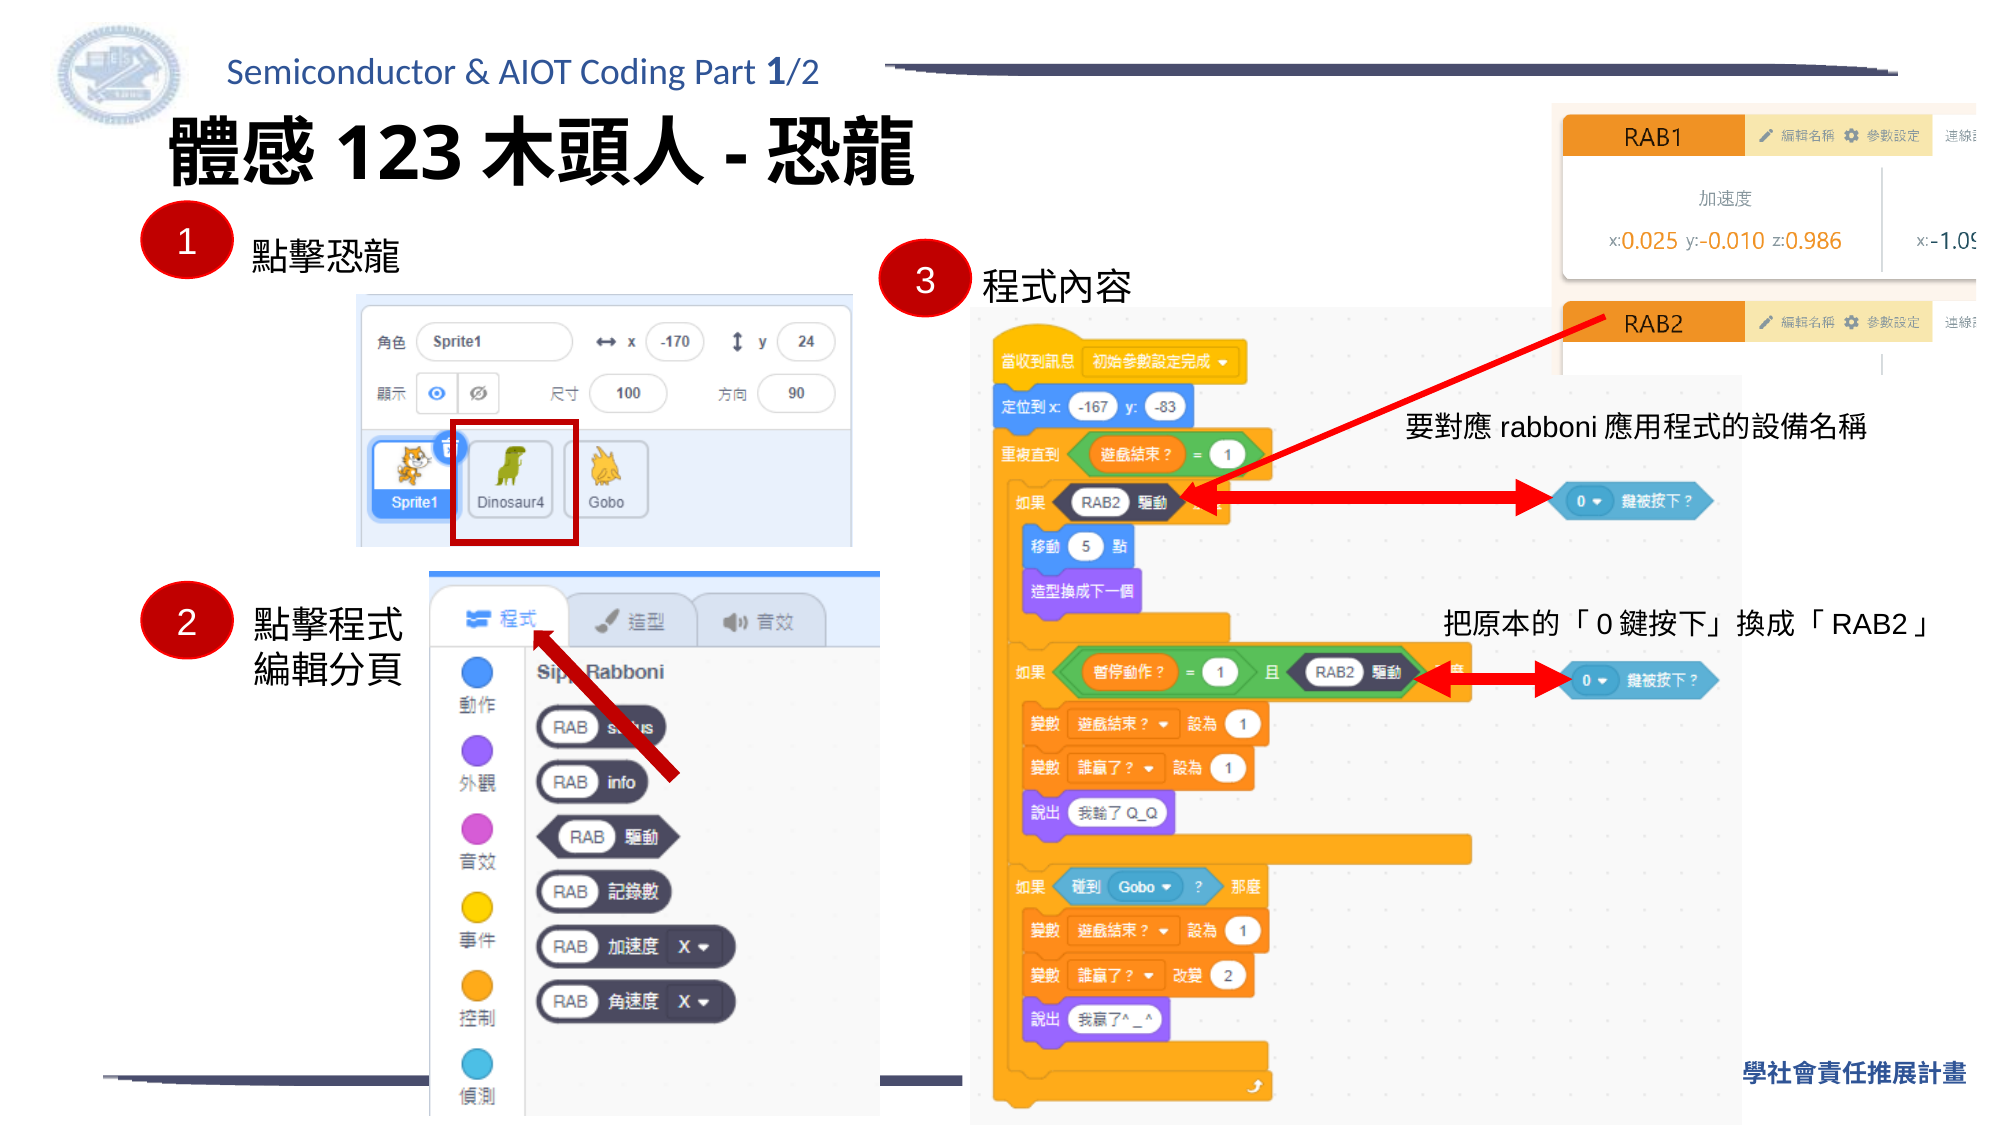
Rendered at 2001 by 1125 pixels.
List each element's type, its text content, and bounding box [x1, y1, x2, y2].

picture [94, 571, 962, 1116]
picture [878, 59, 1901, 80]
picture [50, 22, 189, 129]
text_box 1 [141, 201, 233, 279]
title 體感123木頭人-恐龍 [151, 107, 1547, 205]
text_box 要對應rabboni應用程式的設備名稱 [1746, 400, 1883, 451]
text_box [141, 581, 433, 700]
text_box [1179, 316, 1606, 498]
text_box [879, 239, 1162, 317]
picture [970, 103, 1977, 1125]
text_box 把原本的「0鍵按下」換成「RAB2」 [1746, 598, 1959, 648]
text_box 點擊恐龍 [235, 225, 454, 286]
picture [355, 293, 853, 547]
